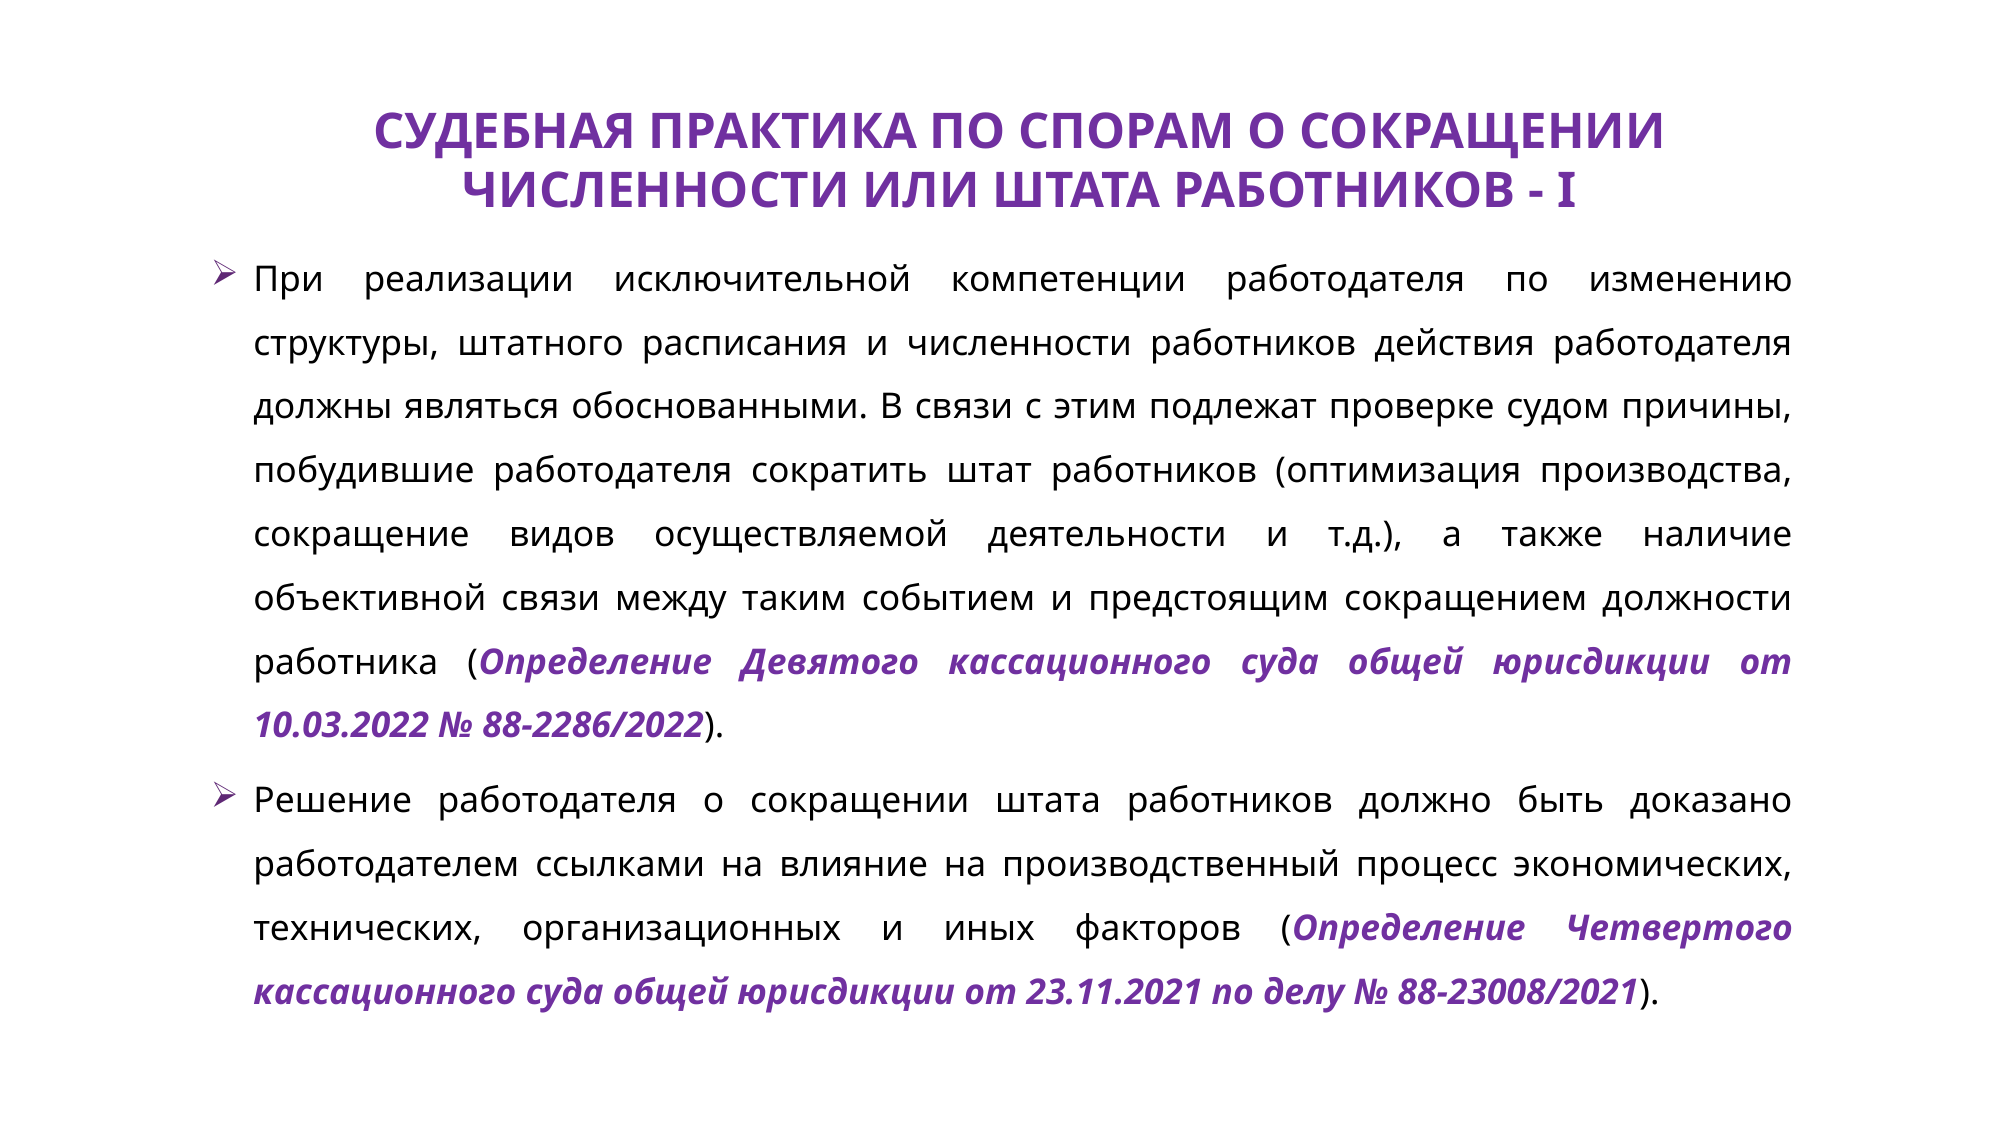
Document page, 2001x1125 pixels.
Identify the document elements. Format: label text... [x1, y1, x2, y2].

text_box При реализации исключительной компетенции работодателя по изменению структуры, штатного расписания и численности работников действия работодателя должны являться обоснованными. В связи с этим подлежат проверке судом причины, побудившие работодателя сократить штат работников (оптимизация производства, сокращение видов осуществляемой деятельности и т.д.), а также наличие объективной связи между таким событием и предстоящим сокращением должности работника (Определение Девятого кассационного суда общей юрисдикции от 10.03.2022 № 88-2286/2022). Решение работодателя о сокращении штата работников должно быть доказано работодателем ссылками на влияние на производственный процесс экономических, технических, организационных и иных факторов (Определение Четвертого кассационного суда общей юрисдикции от 23.11.2021 по делу № 88-23008/2021). [210, 234, 1794, 1012]
text_box СУДЕБНАЯ ПРАКТИКА ПО СПОРАМ О СОКРАЩЕНИИ ЧИСЛЕННОСТИ ИЛИ ШТАТА РАБОТНИКОВ - I [246, 99, 1794, 218]
